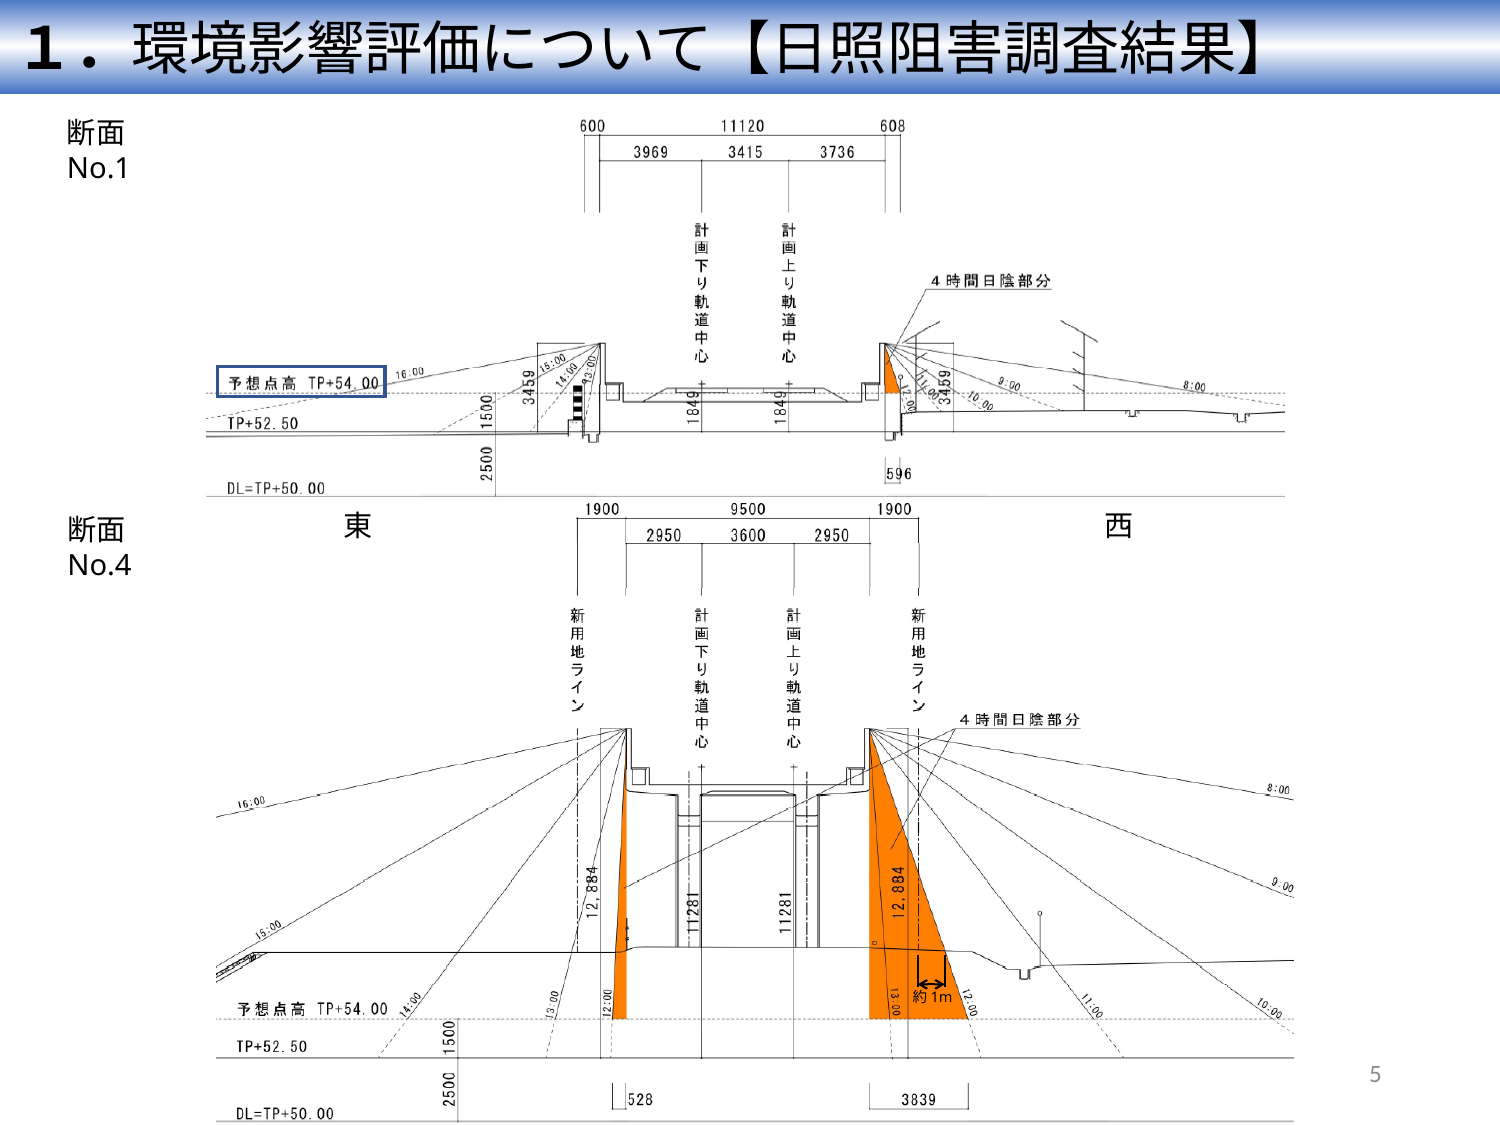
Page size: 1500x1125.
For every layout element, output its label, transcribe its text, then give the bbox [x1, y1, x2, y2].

text_box １．環境影響評価について【日照阻害調査結果】 [0, 0, 1500, 94]
text_box 断面No.4 [52, 504, 203, 589]
picture [199, 118, 1304, 1125]
text_box 断面No.1 [52, 106, 203, 192]
slide_number 5 [1304, 1042, 1397, 1103]
